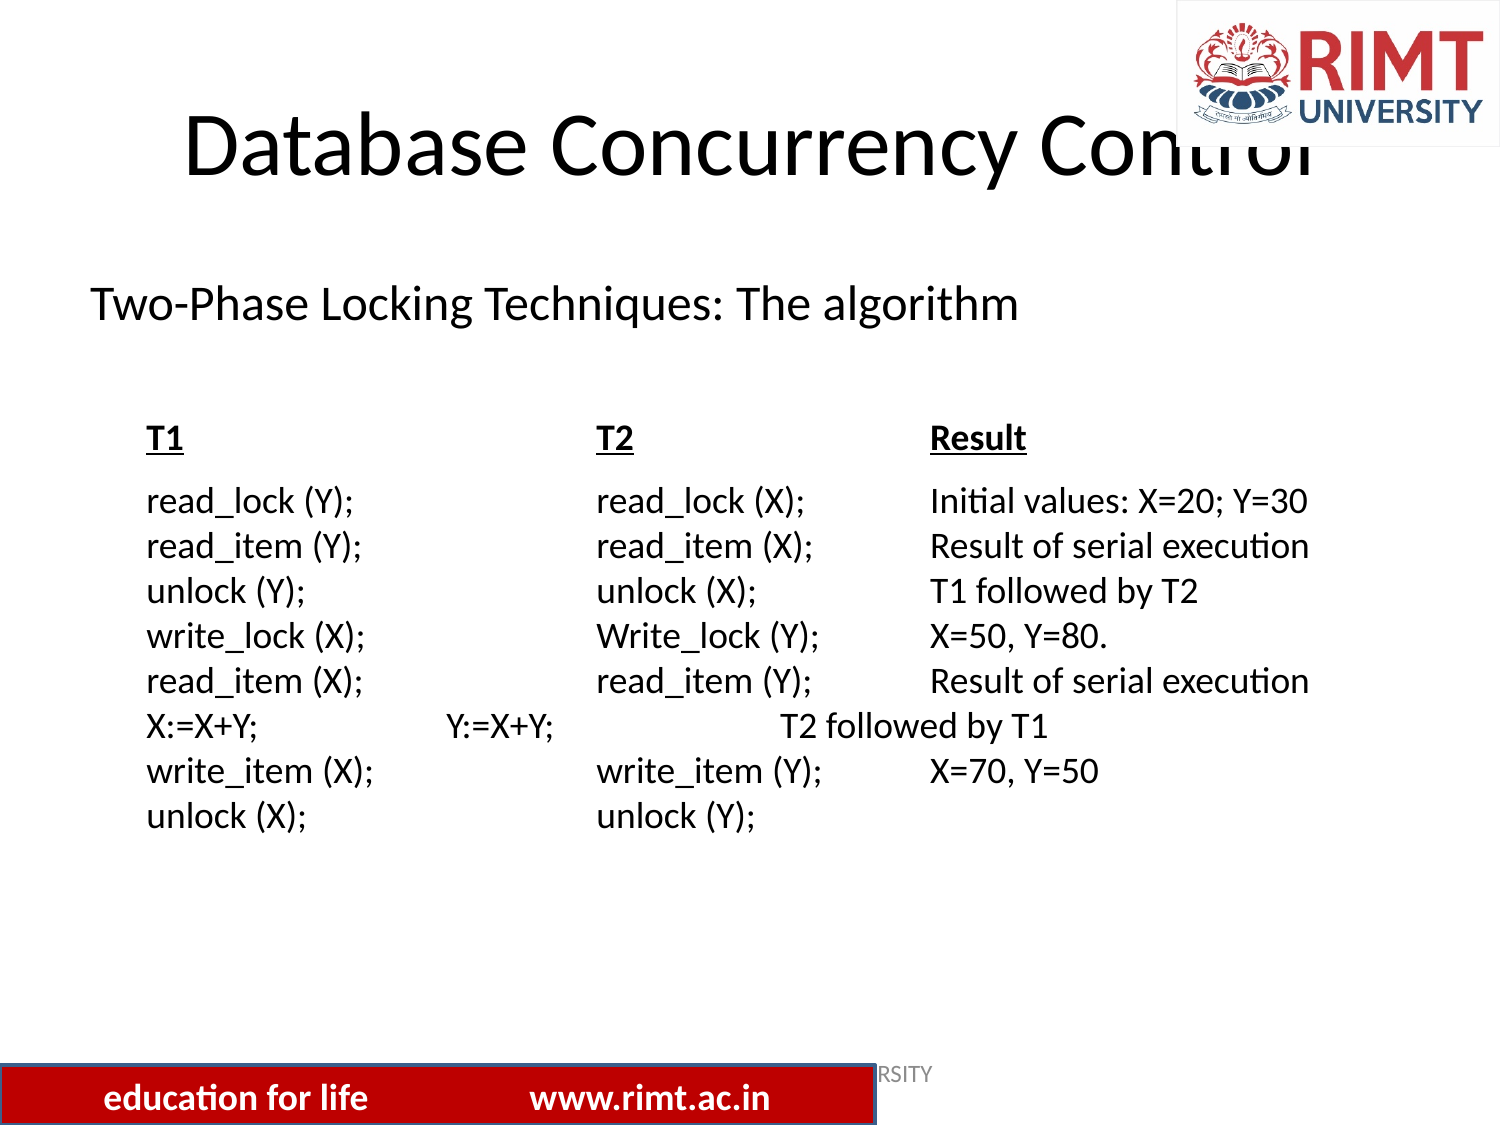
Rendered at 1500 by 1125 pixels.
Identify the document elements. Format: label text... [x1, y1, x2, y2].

footer Dr. Ashish Oberoi, RIMT UNIVERSITY [512, 1042, 988, 1103]
picture [1176, 0, 1500, 148]
text_box education for life www.rimt.ac.in [0, 1063, 877, 1125]
title Database Concurrency Control [75, 45, 1425, 233]
list Two-Phase Locking Techniques: The algorithm T1 T2 Result read_lock (Y); read_lock (X); Initial values: X=20; Y=30 read_item (Y); read_item (X); Result of serial execution unlock (Y); unlock (X); T1 followed by T2 write_lock (X); Write_lock (Y); X=50, Y=80. read_item (X); read_item (Y); Result of serial execution X:=X+Y; Y:=X+Y; T2 followed by T1 write_item (X); write_item (Y); X=70, Y=50 unlock (X); unlock (Y); [75, 262, 1425, 1005]
